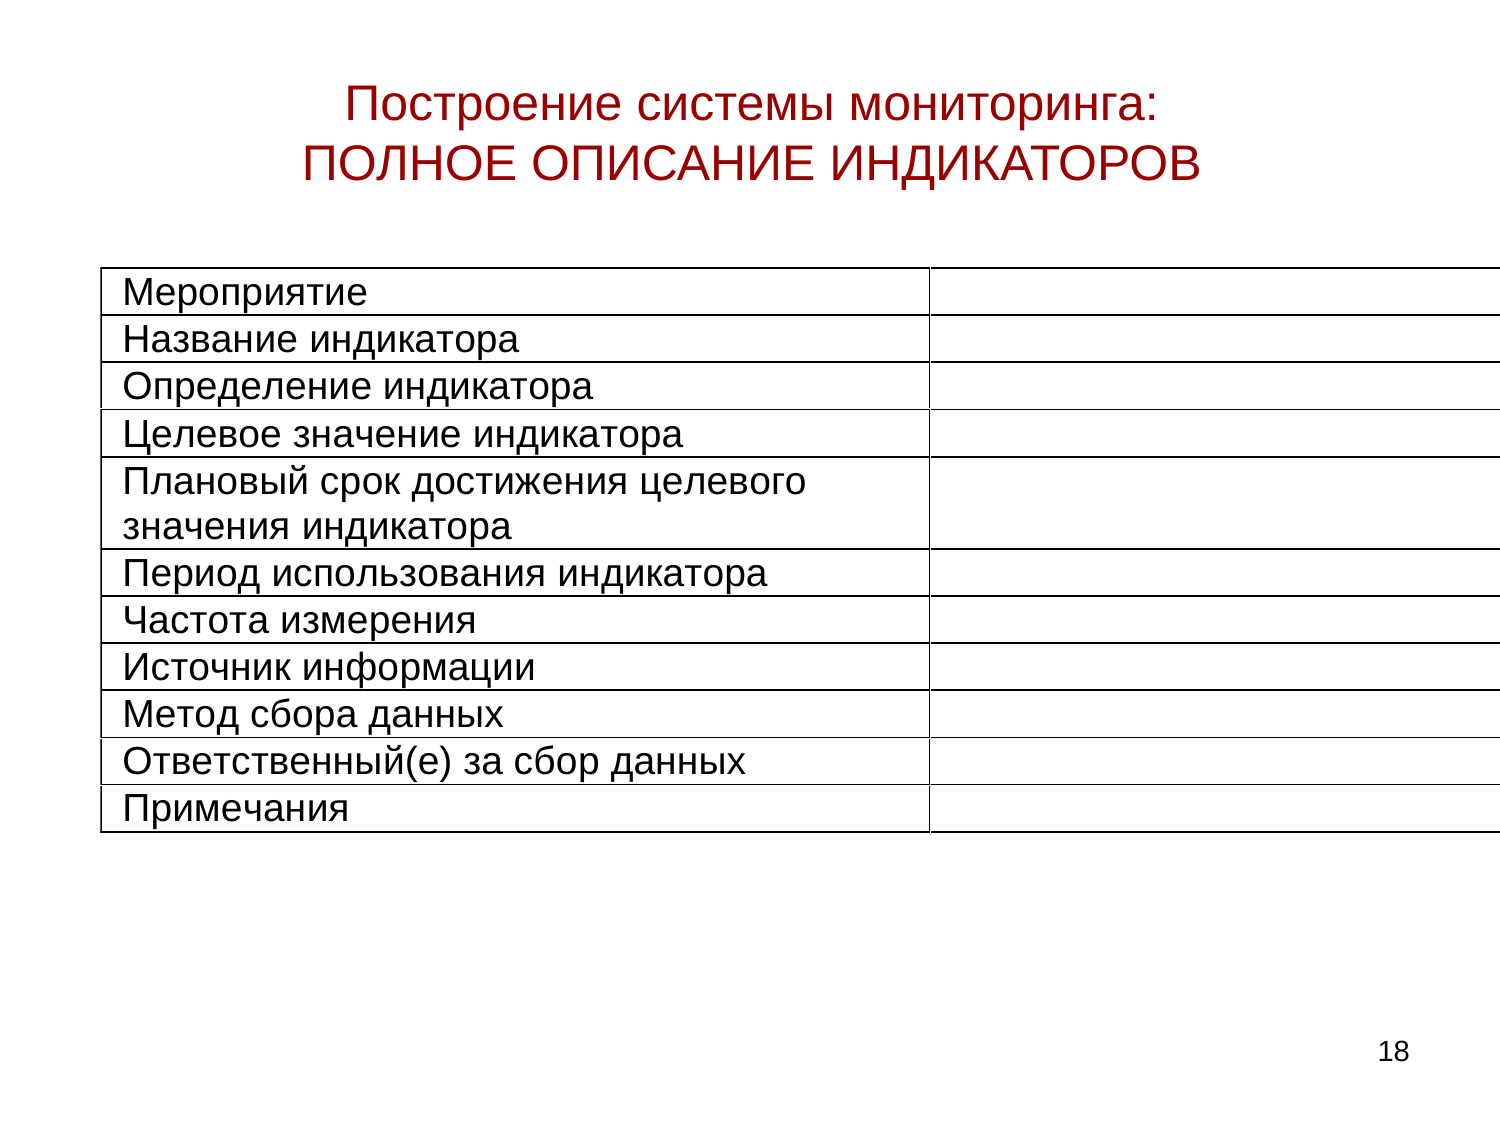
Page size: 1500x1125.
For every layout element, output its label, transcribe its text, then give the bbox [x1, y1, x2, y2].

slide_number 18 [1074, 1024, 1425, 1103]
title Построение системы мониторинга: ПОЛНОЕ ОПИСАНИЕ ИНДИКАТОРОВ [76, 42, 1427, 279]
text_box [100, 266, 1500, 965]
